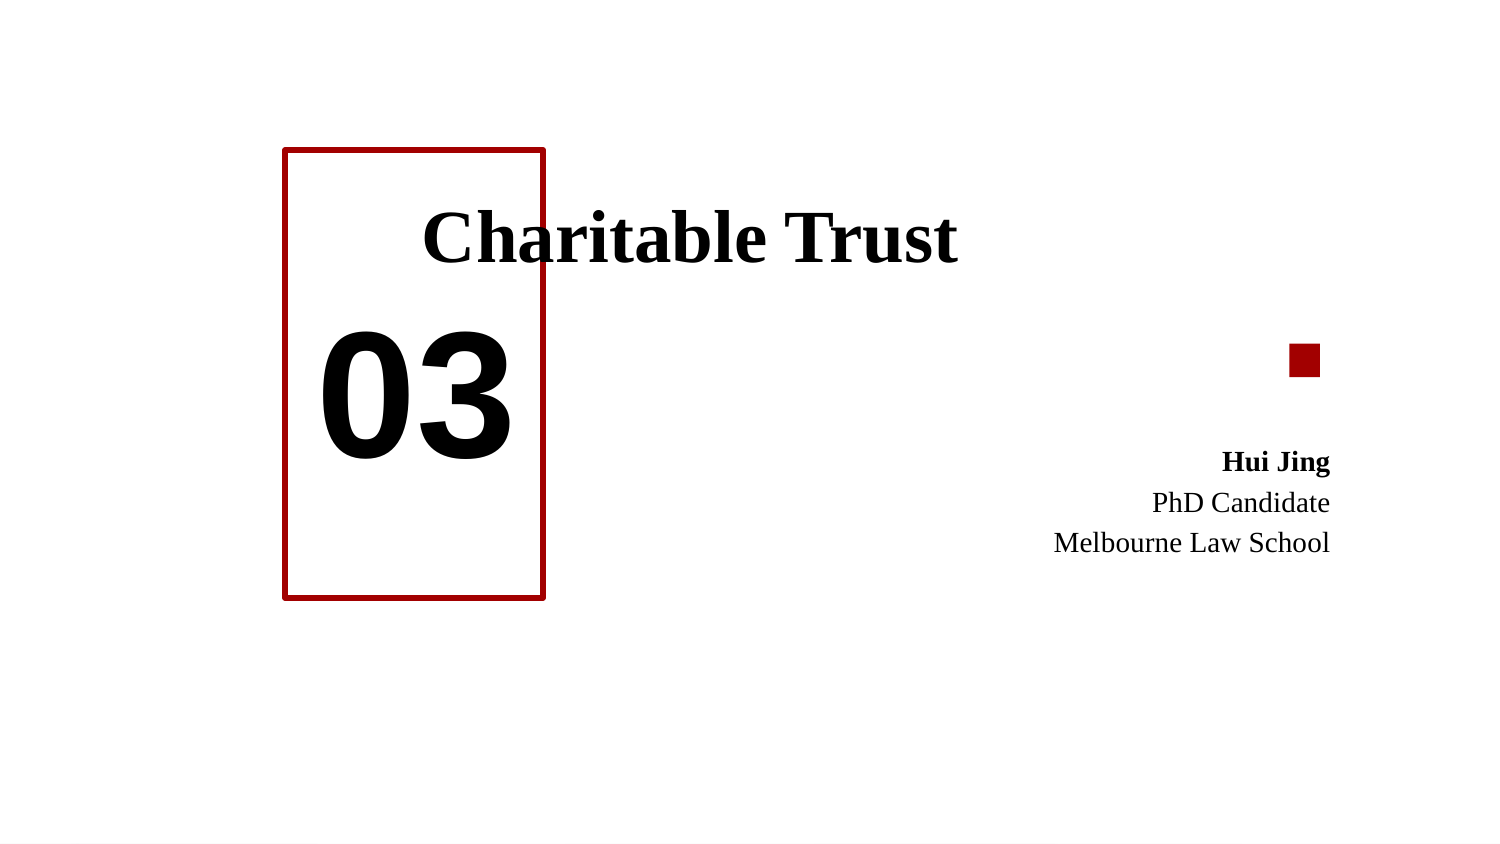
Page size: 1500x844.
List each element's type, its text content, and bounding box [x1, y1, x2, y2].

text_box Hui Jing PhD Candidate Melbourne Law School [183, 434, 1346, 723]
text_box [261, 149, 1321, 598]
